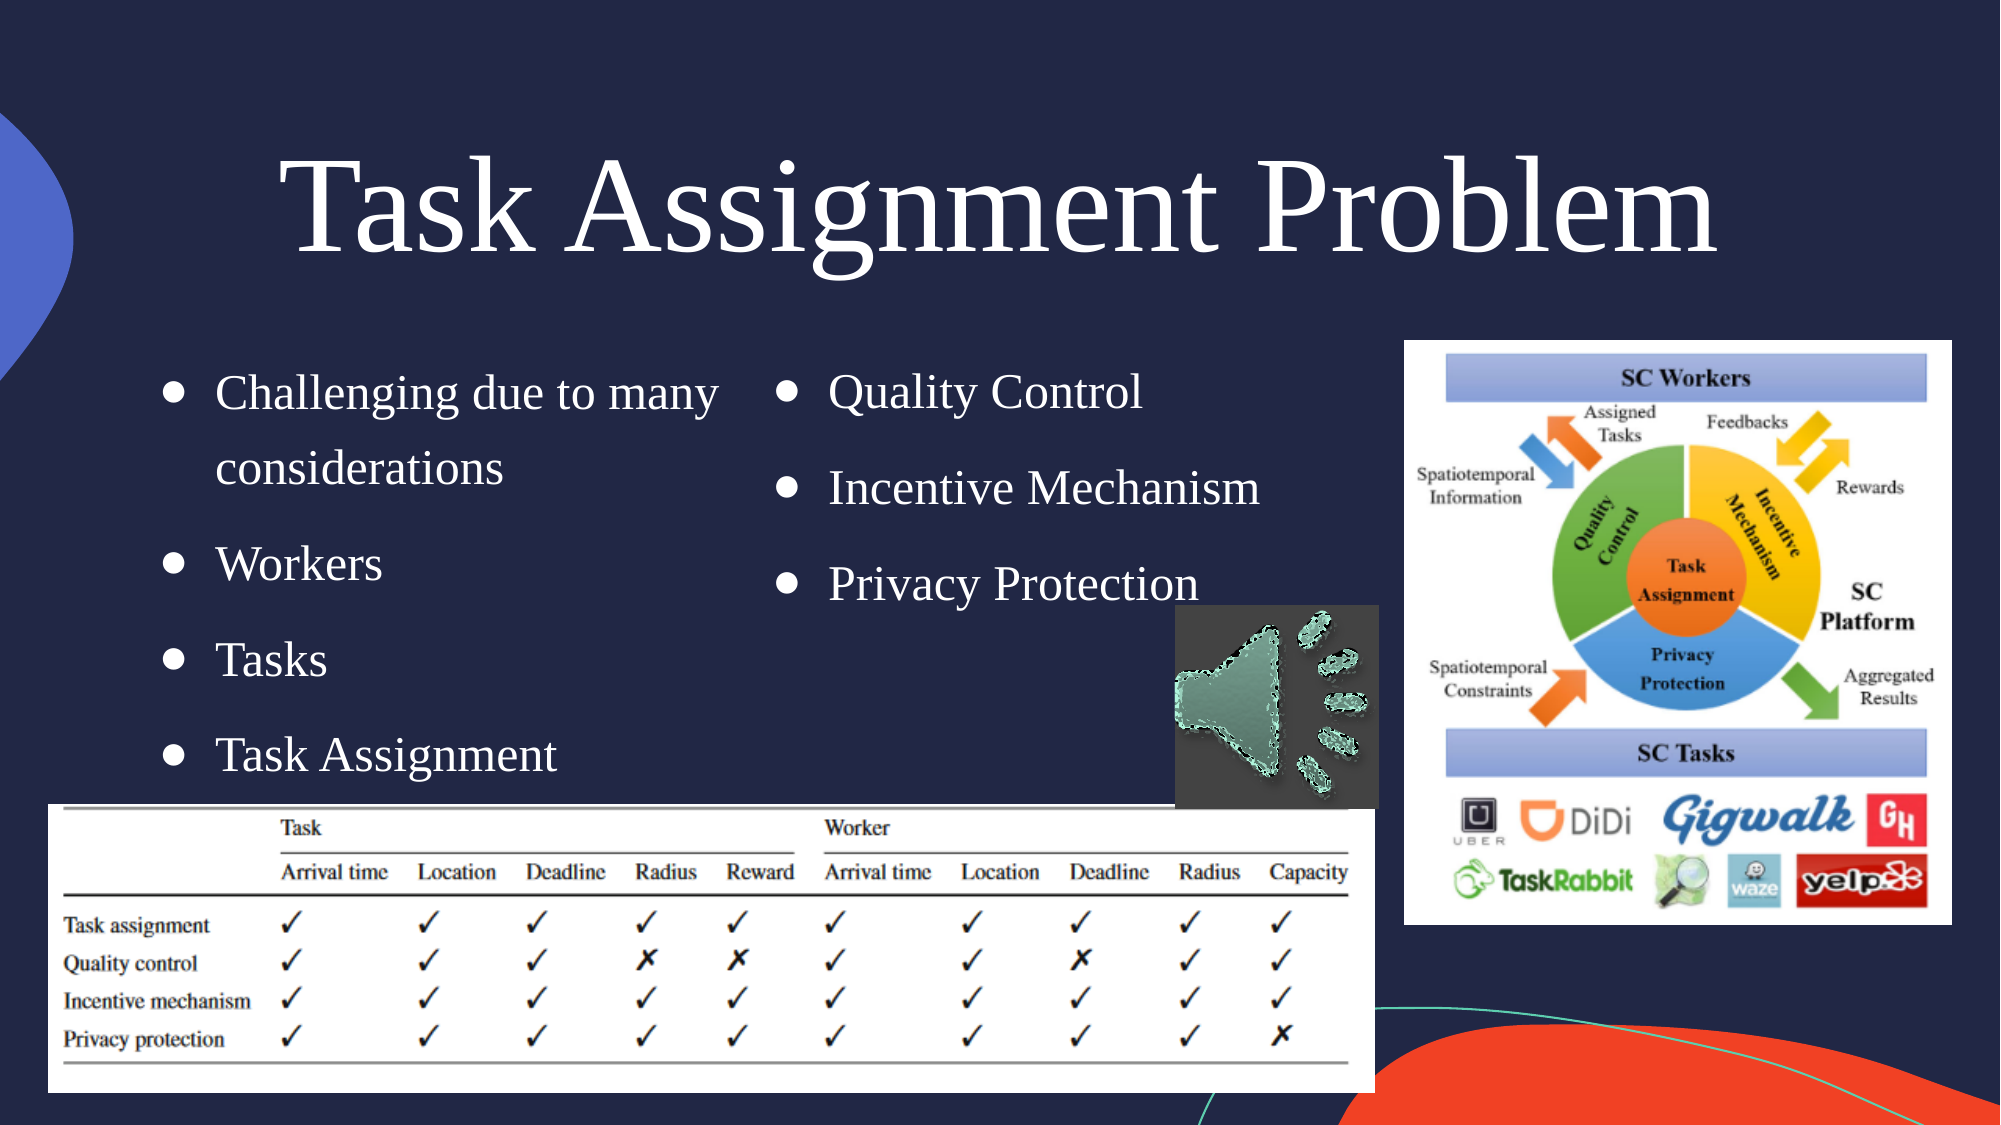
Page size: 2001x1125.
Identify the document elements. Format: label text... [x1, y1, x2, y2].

title Task Assignment Problem [125, 72, 1875, 341]
picture [1404, 340, 1952, 926]
list Challenging due to many considerations Workers Tasks Task Assignment [125, 336, 739, 800]
text_box Quality Control Incentive Mechanism Privacy Protection [738, 335, 1375, 746]
picture [47, 604, 1380, 1093]
